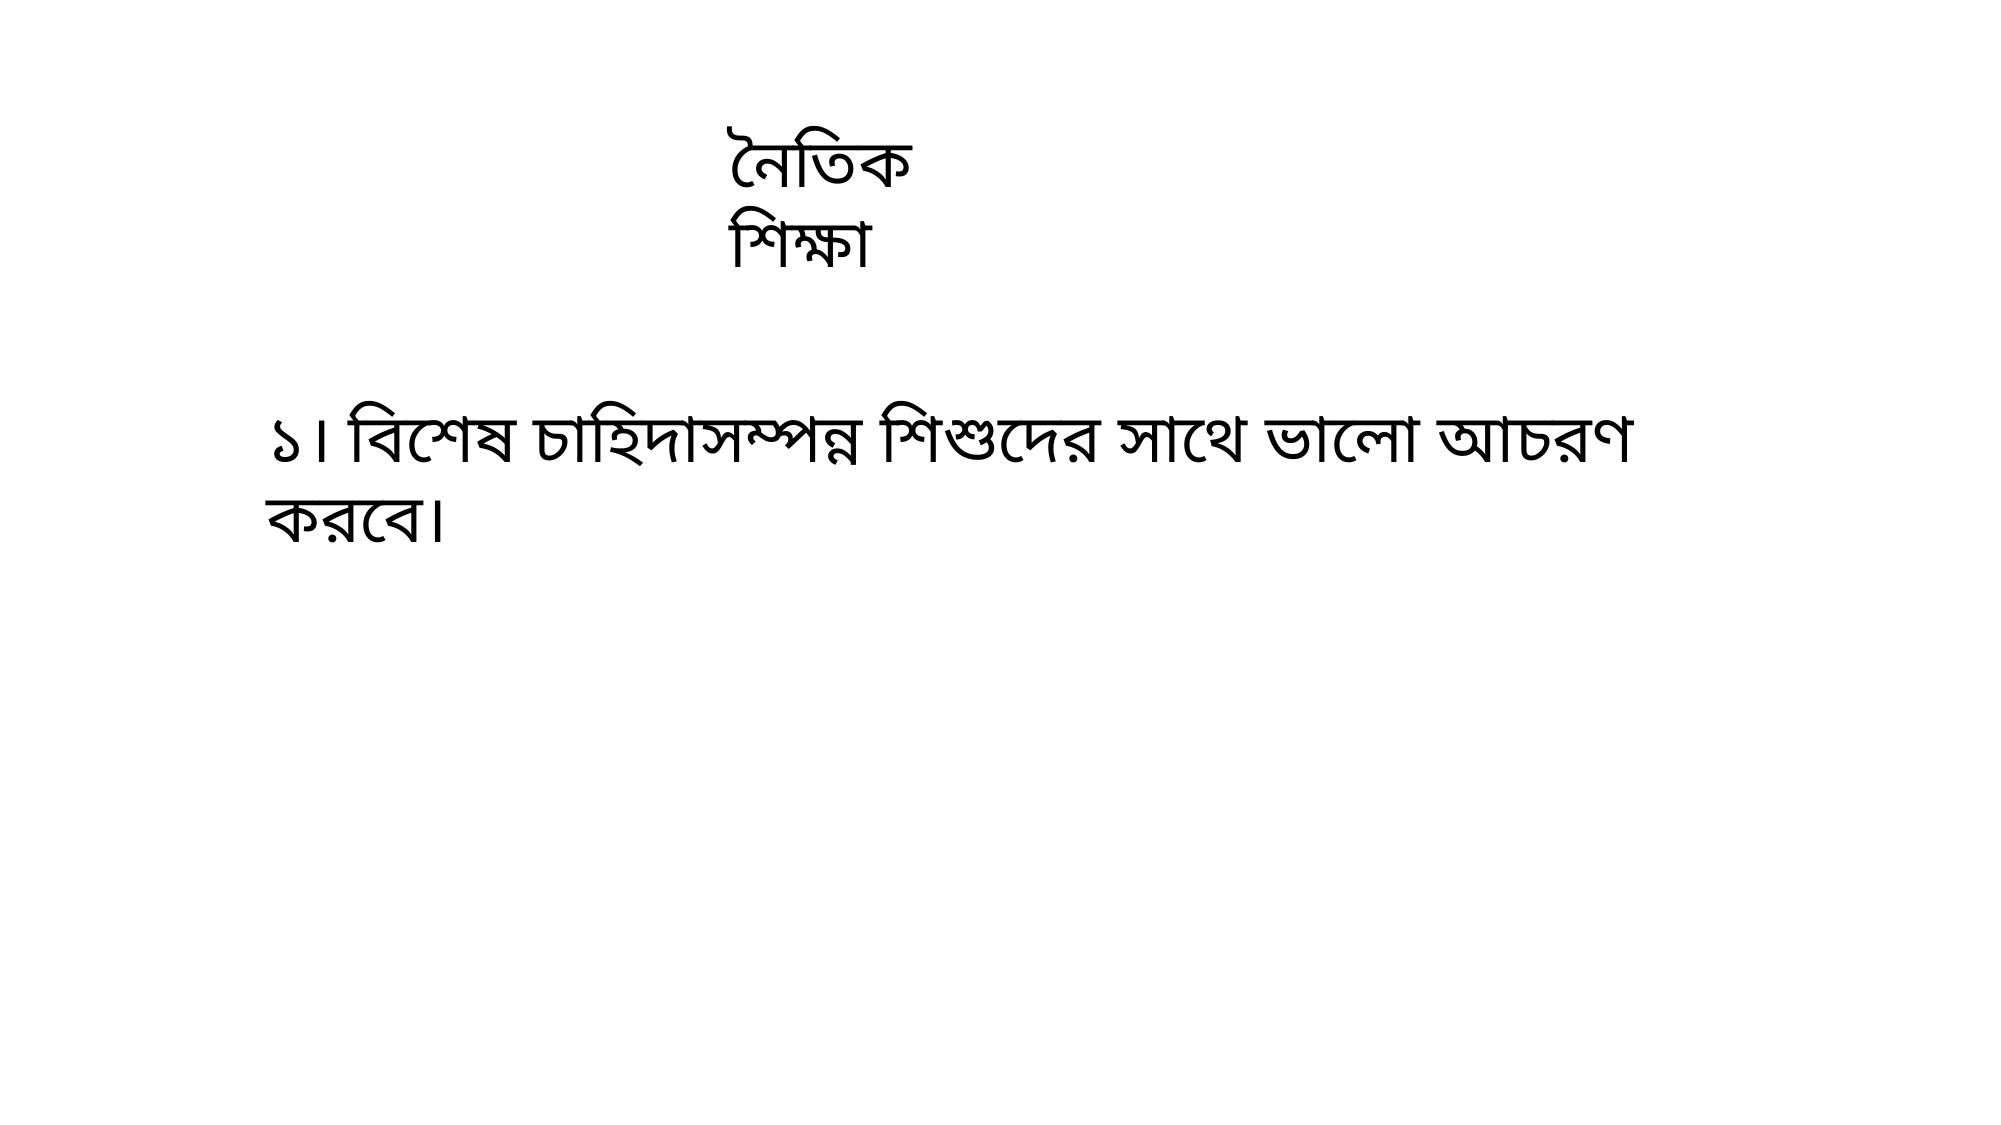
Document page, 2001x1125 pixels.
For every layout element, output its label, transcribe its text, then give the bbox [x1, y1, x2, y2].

text_box নৈতিক শিক্ষা [715, 113, 1055, 289]
text_box ১। বিশেষ চাহিদাসম্পন্ন শিশুদের সাথে ভালো আচরণ করবে। [251, 388, 1676, 564]
